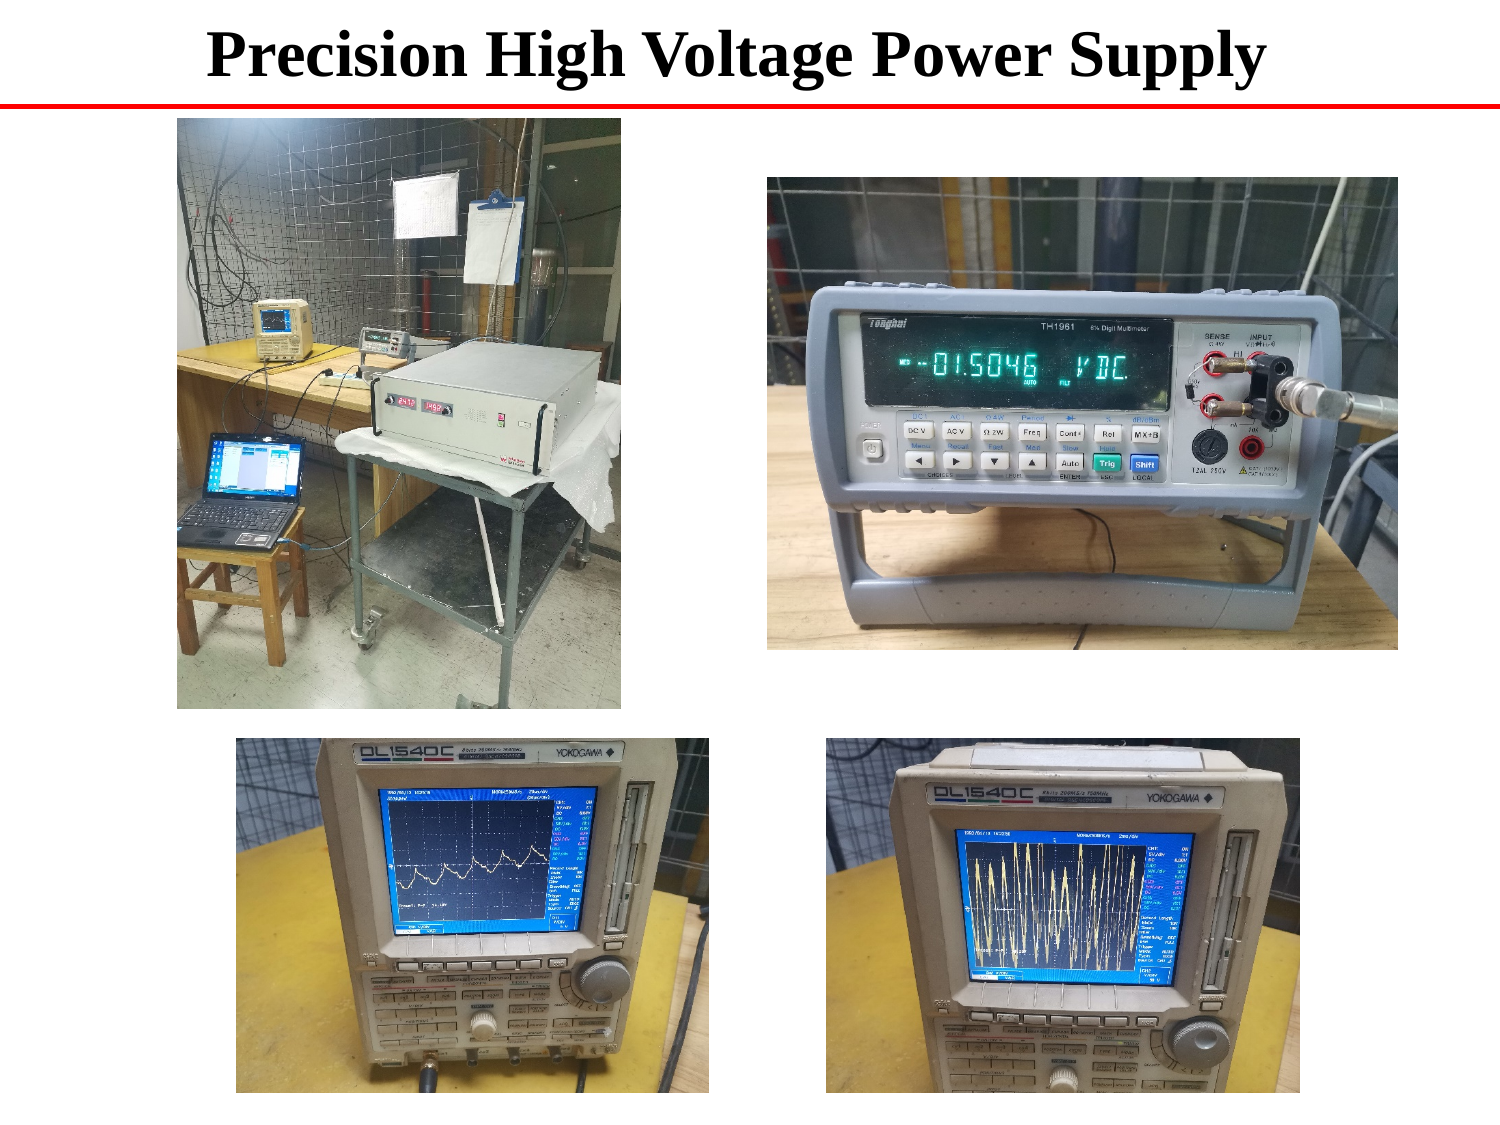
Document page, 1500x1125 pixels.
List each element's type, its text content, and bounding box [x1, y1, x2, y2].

title Precision High Voltage Power Supply [59, 0, 1418, 101]
picture [176, 117, 621, 709]
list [826, 737, 1300, 1093]
picture [767, 176, 1398, 650]
picture [235, 737, 709, 1093]
